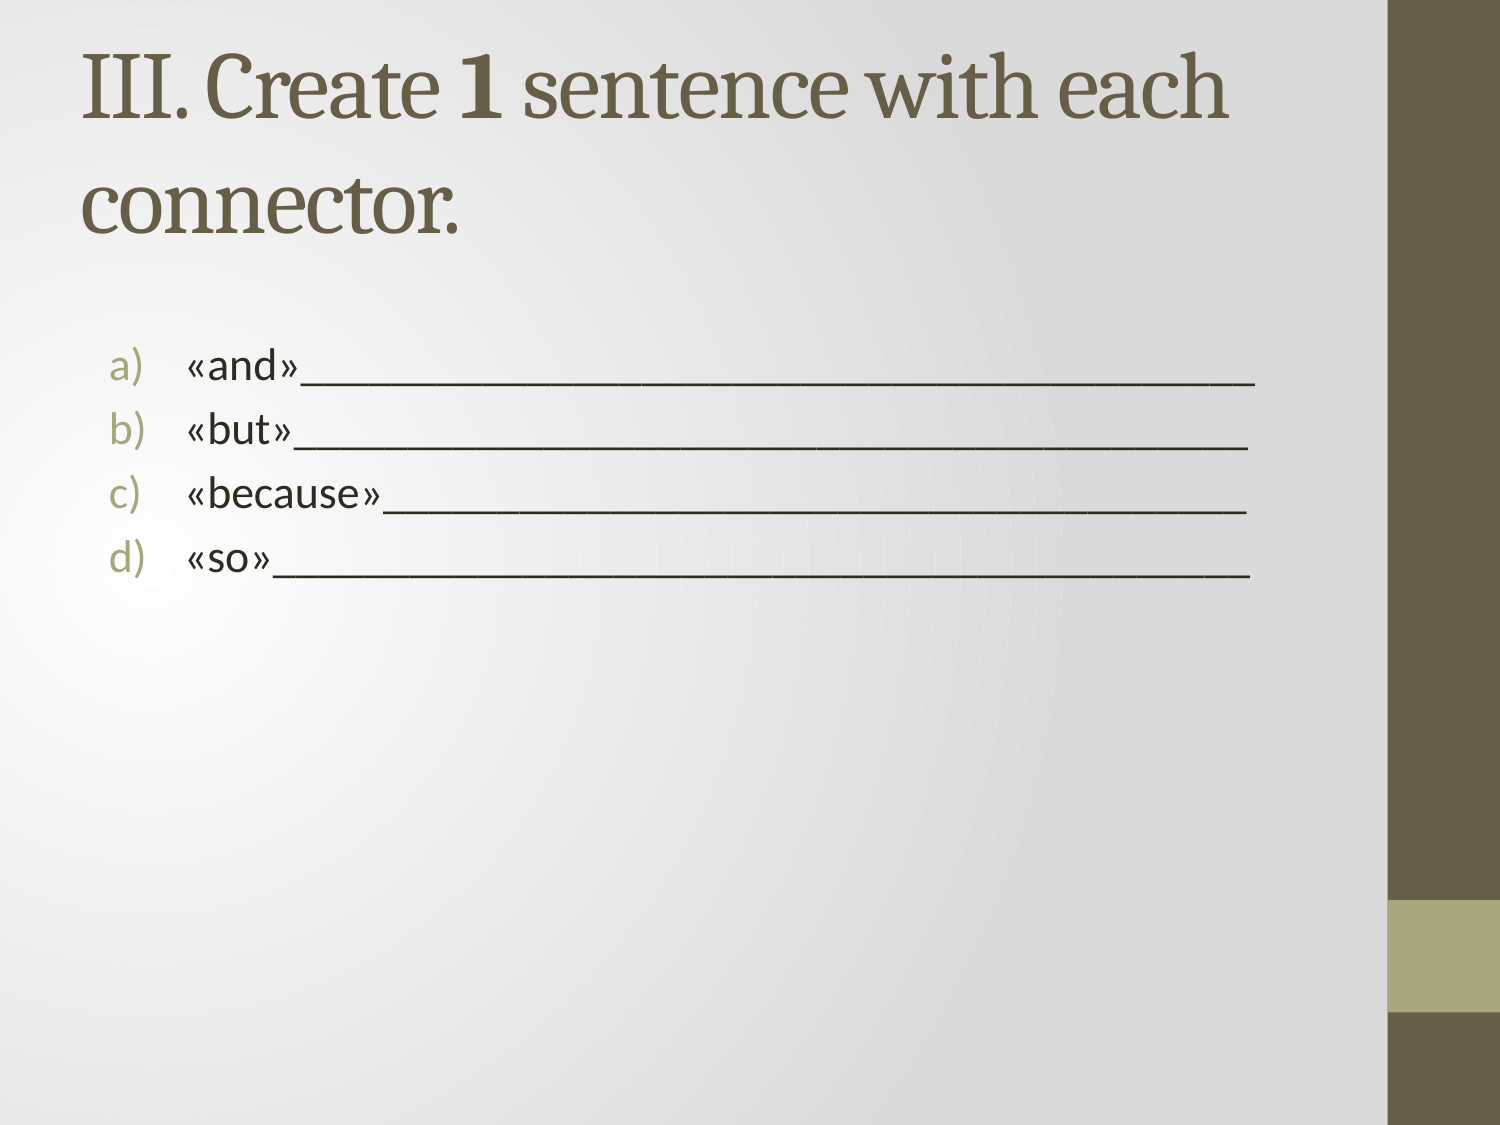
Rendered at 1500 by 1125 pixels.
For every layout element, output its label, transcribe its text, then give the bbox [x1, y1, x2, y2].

list «and»__________________________________________ «but»__________________________________________ «because»______________________________________ «so»___________________________________________ [75, 262, 1325, 1050]
title III. Create 1 sentence with each connector. [64, 101, 1315, 290]
